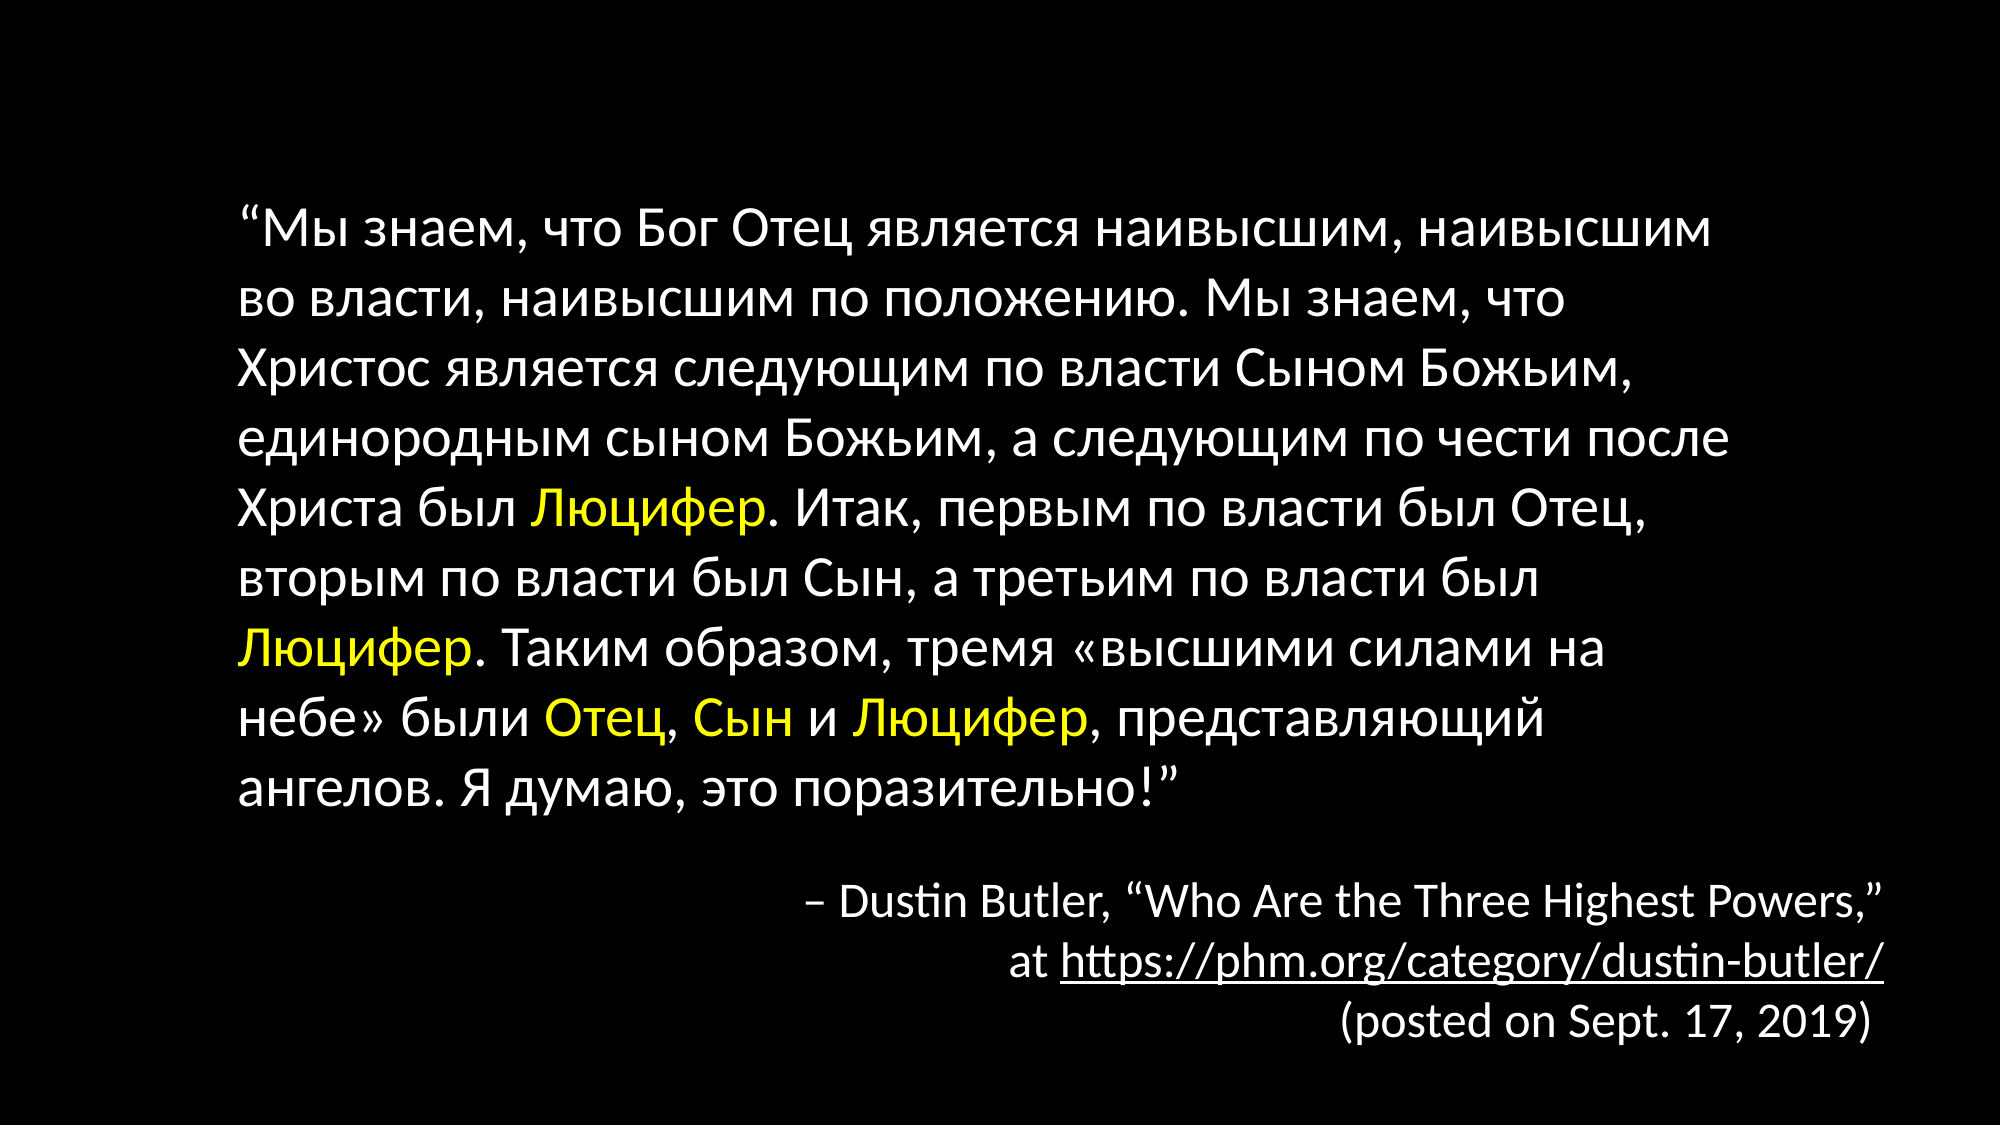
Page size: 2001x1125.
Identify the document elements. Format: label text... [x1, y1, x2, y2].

text_box – Dustin Butler, “Who Are the Three Highest Powers,” at https://phm.org/category/dustin-butler/ (posted on Sept. 17, 2019) [722, 830, 1900, 1055]
text_box “Мы знаем, что Бог Отец является наивысшим, наивысшим во власти, наивысшим по положению. Мы знаем, что Христос является следующим по власти Сыном Божьим, единородным сыном Божьим, а следующим по чести после Христа был Люцифер. Итак, первым по власти был Отец, вторым по власти был Сын, а третьим по власти был Люцифер. Таким образом, тремя «высшими силами на небе» были Отец, Сын и Люцифер, представляющий ангелов. Я думаю, это поразительно!” [222, 181, 1778, 826]
